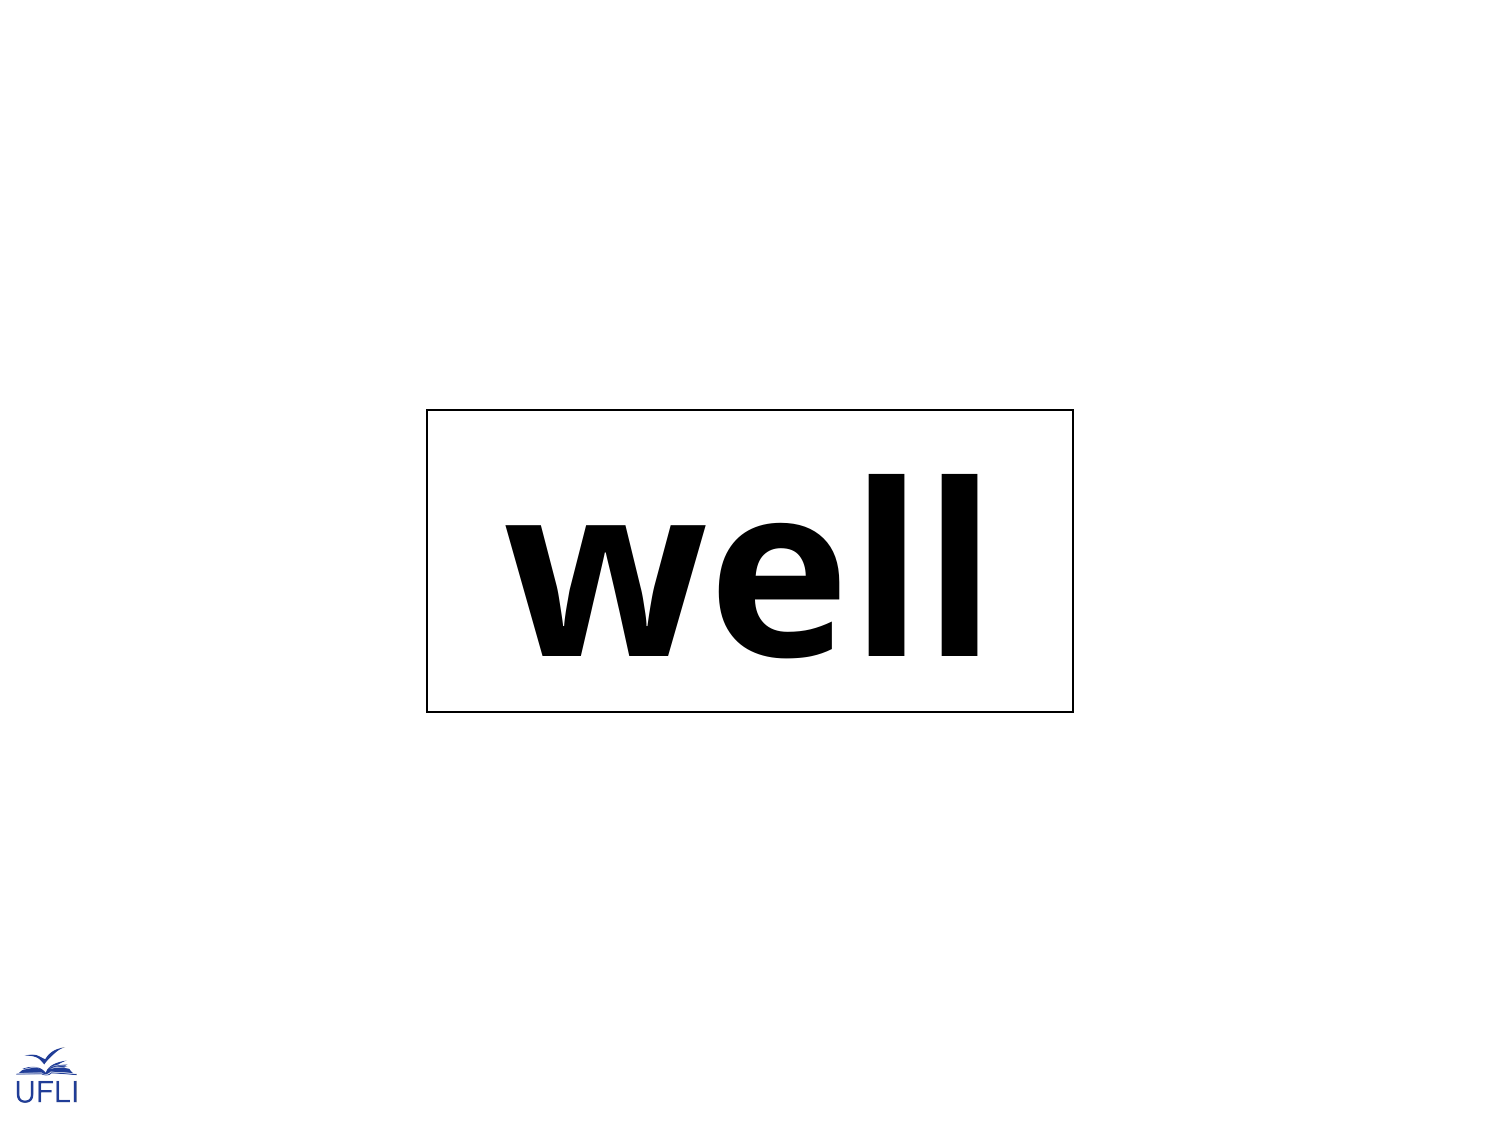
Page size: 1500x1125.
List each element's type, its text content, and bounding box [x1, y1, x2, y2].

picture [12, 1045, 81, 1106]
text_box well [426, 409, 1074, 713]
